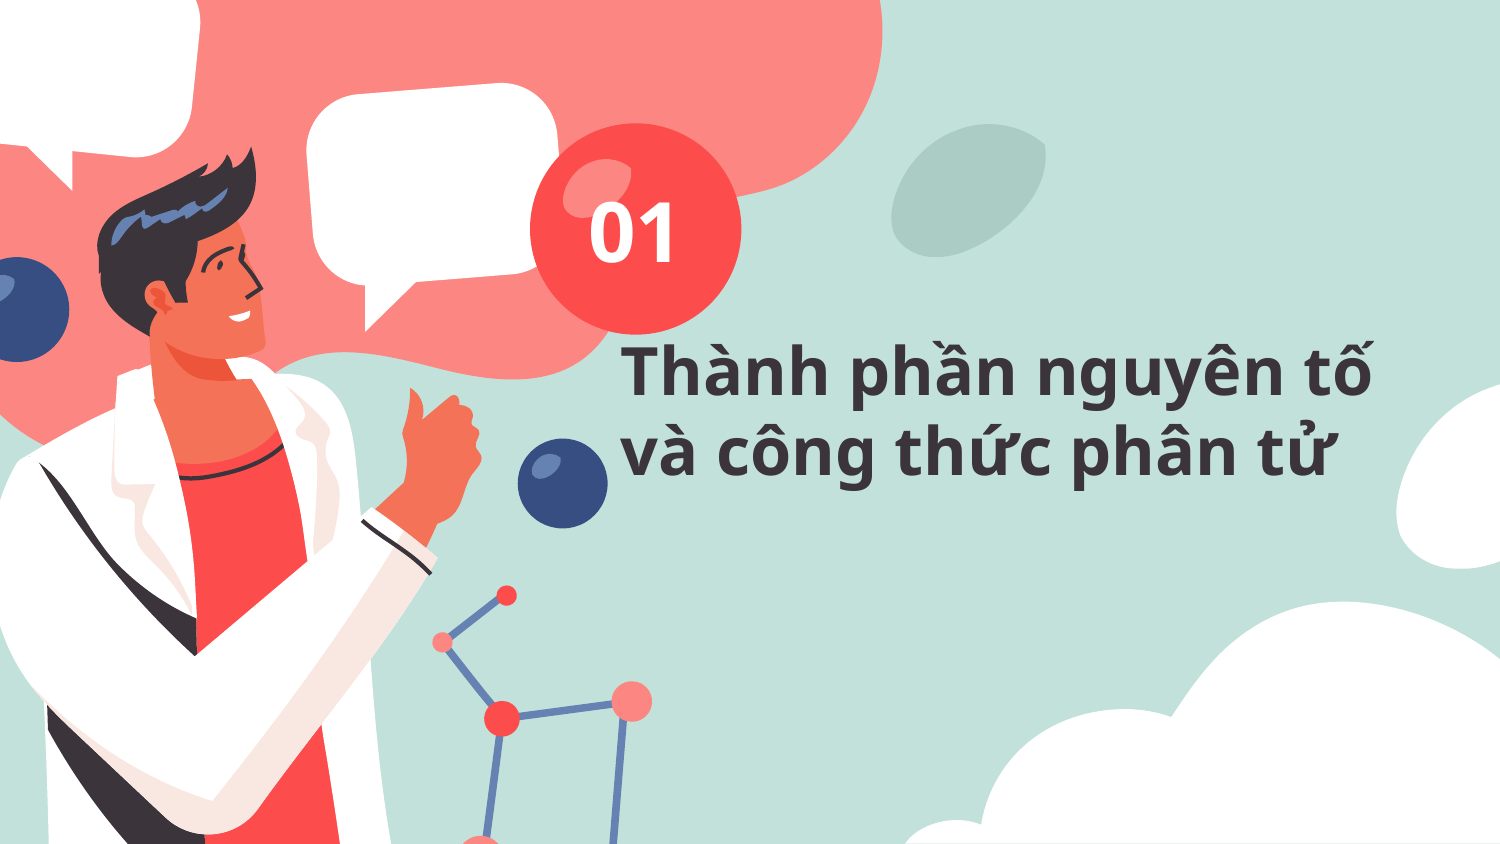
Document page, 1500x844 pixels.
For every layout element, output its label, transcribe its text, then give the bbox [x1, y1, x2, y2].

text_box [529, 123, 742, 335]
text_box [891, 124, 1046, 258]
title Thành phần nguyên tố và công thức phân tử [659, 302, 1477, 515]
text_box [0, 0, 655, 844]
